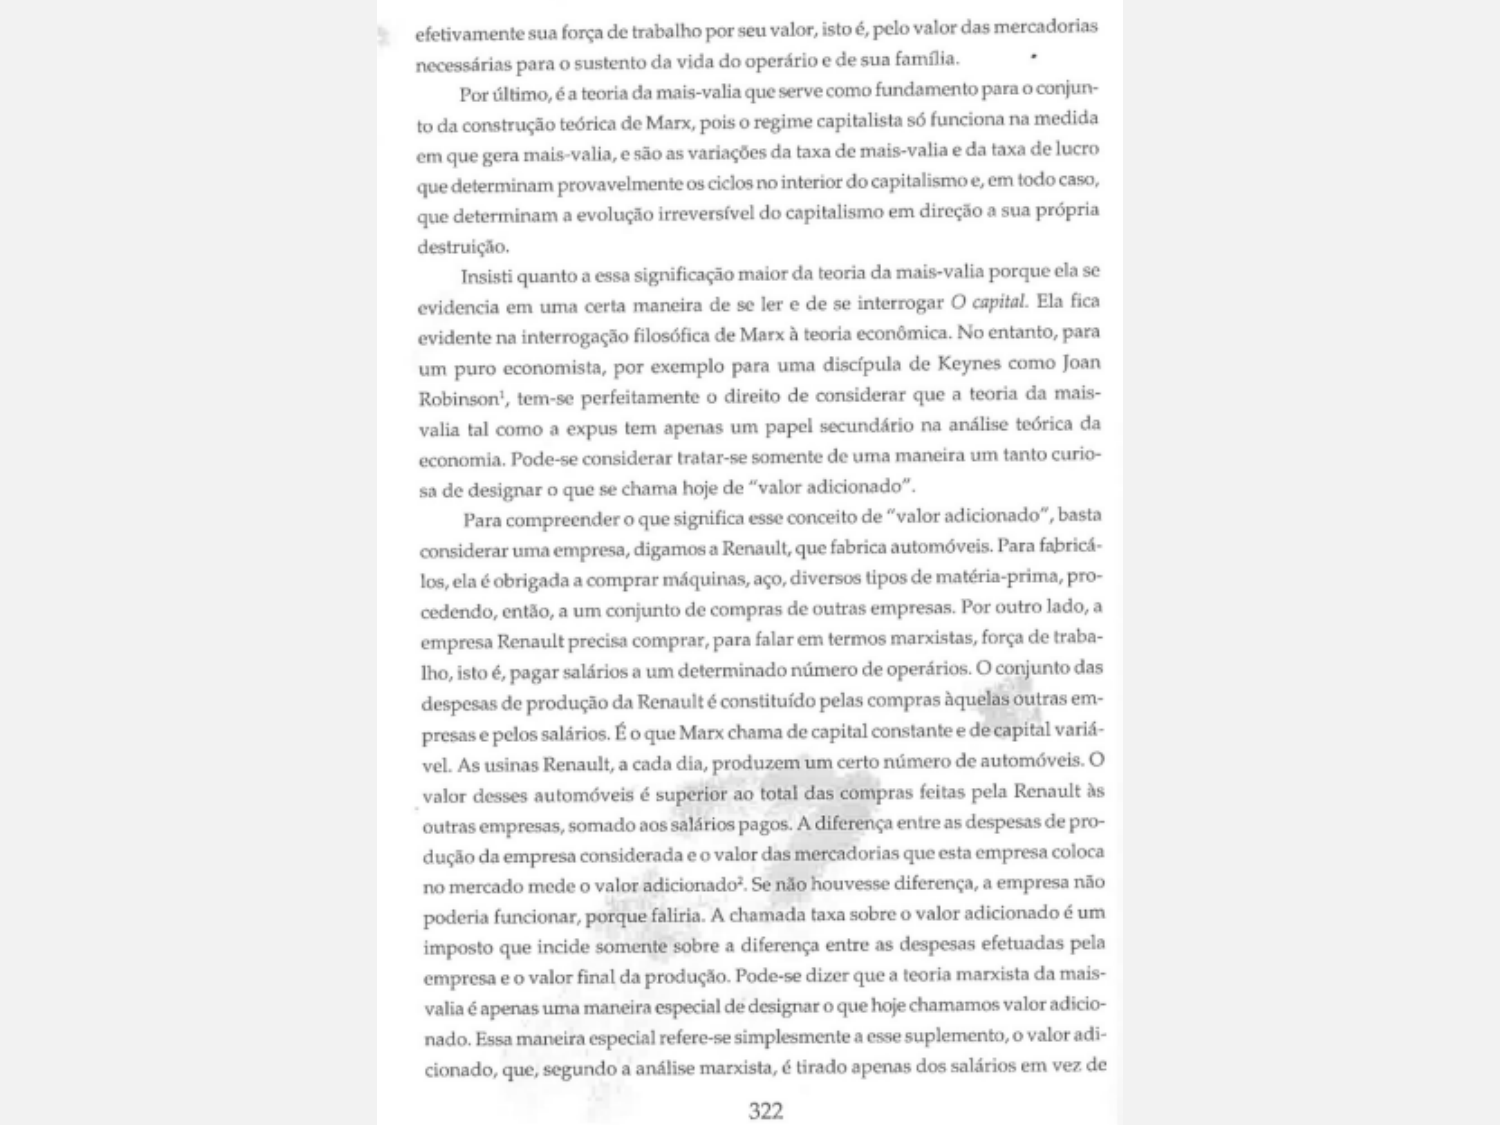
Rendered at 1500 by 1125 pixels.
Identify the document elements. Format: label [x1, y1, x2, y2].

picture [377, 0, 1123, 1125]
